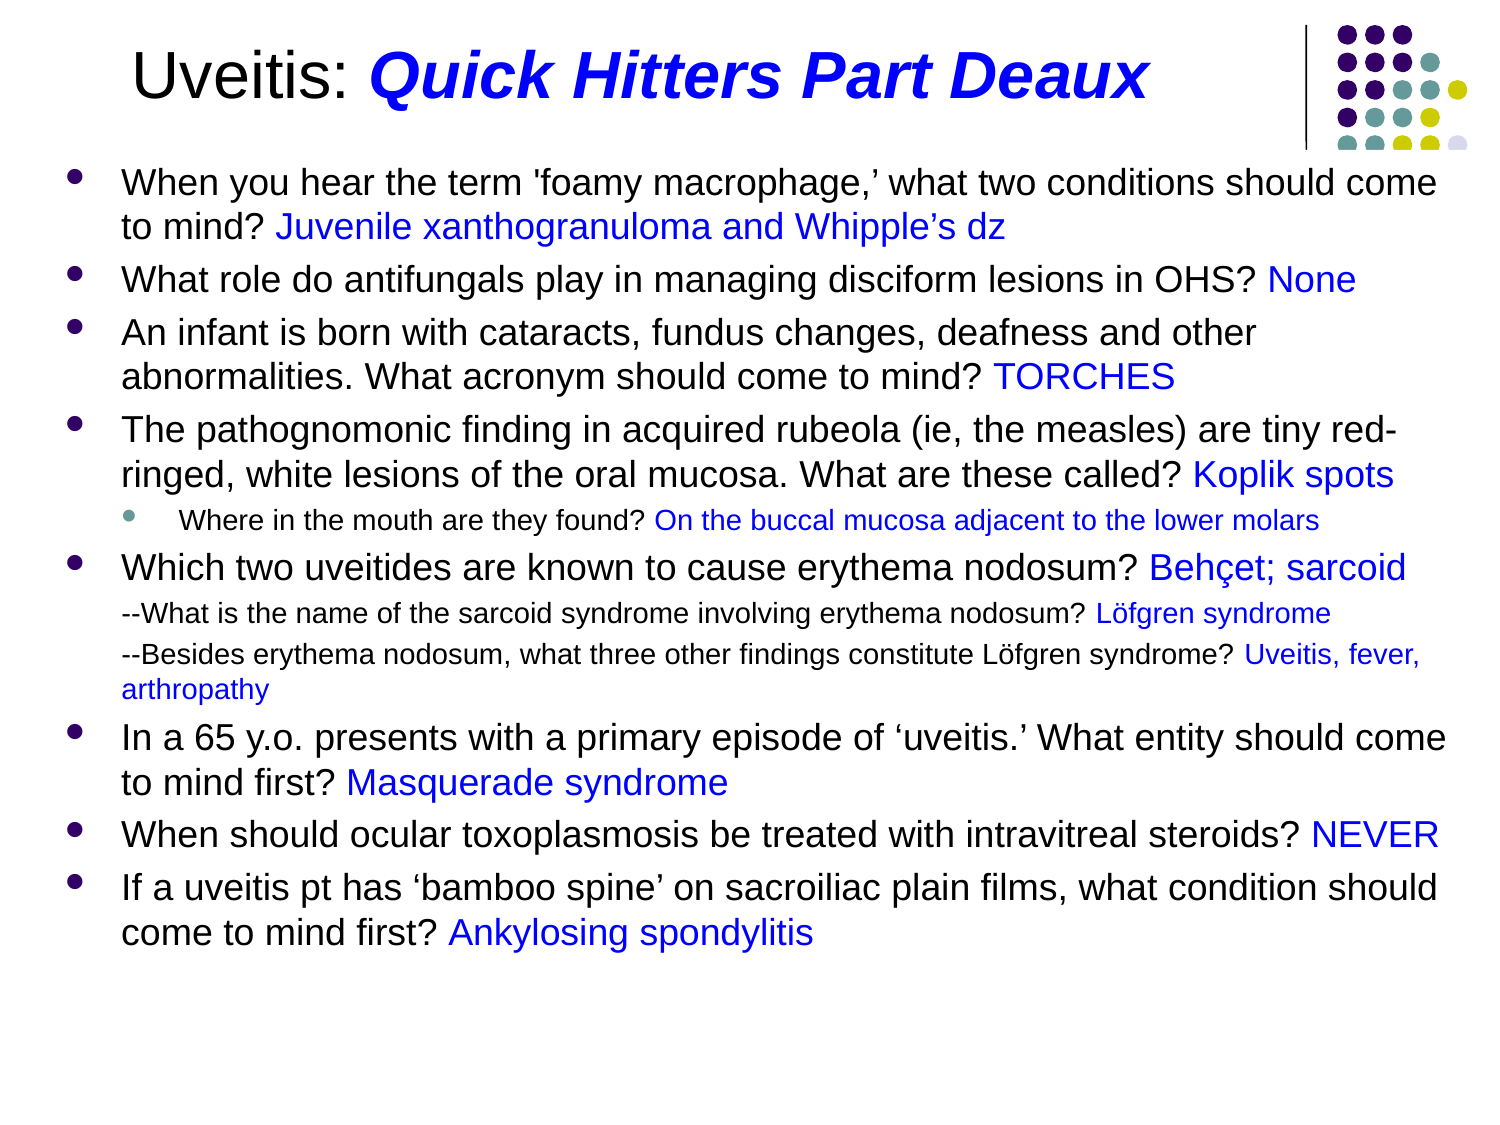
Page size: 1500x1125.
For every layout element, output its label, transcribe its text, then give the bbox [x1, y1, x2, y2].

list When you hear the term 'foamy macrophage,’ what two conditions should come to mind? Juvenile xanthogranuloma and Whipple’s dz What role do antifungals play in managing disciform lesions in OHS? None An infant is born with cataracts, fundus changes, deafness and other abnormalities. What acronym should come to mind? TORCHES The pathognomonic finding in acquired rubeola (ie, the measles) are tiny red-ringed, white lesions of the oral mucosa. What are these called? Koplik spots Where in the mouth are they found? On the buccal mucosa adjacent to the lower molars Which two uveitides are known to cause erythema nodosum? Behçet; sarcoid --What is the name of the sarcoid syndrome involving erythema nodosum? Löfgren syndrome --Besides erythema nodosum, what three other findings constitute Löfgren syndrome? Uveitis, fever, arthropathy In a 65 y.o. presents with a primary episode of ‘uveitis.’ What entity should come to mind first? Masquerade syndrome When should ocular toxoplasmosis be treated with intravitreal steroids? NEVER If a uveitis pt has ‘bamboo spine’ on sacroiliac plain films, what condition should come to mind first? Ankylosing spondylitis [50, 149, 1475, 1113]
text_box Uveitis: Quick Hitters Part Deaux [116, 24, 1166, 120]
